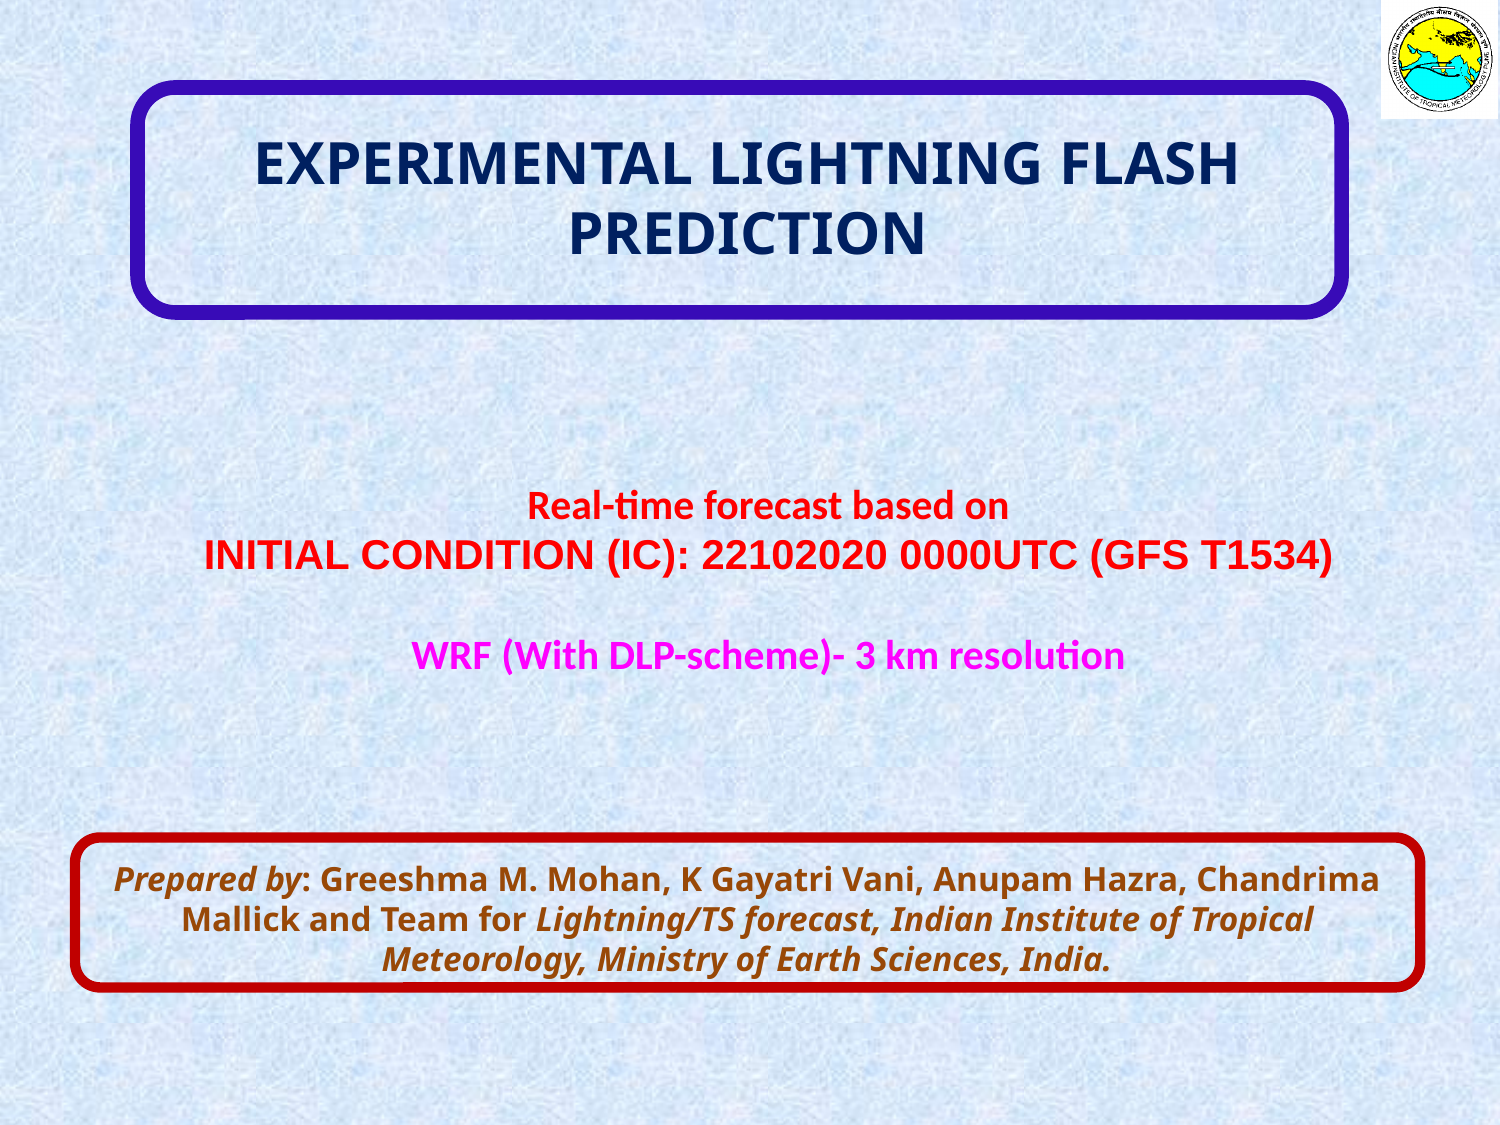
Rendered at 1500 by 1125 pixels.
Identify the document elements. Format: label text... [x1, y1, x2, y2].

text_box Real-time forecast based on INITIAL CONDITION (IC): 22102020 0000UTC (GFS T1534) WRF (With DLP-scheme)- 3 km resolution [87, 470, 1450, 686]
picture [0, 0, 1500, 1125]
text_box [137, 87, 1357, 313]
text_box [62, 837, 1433, 988]
